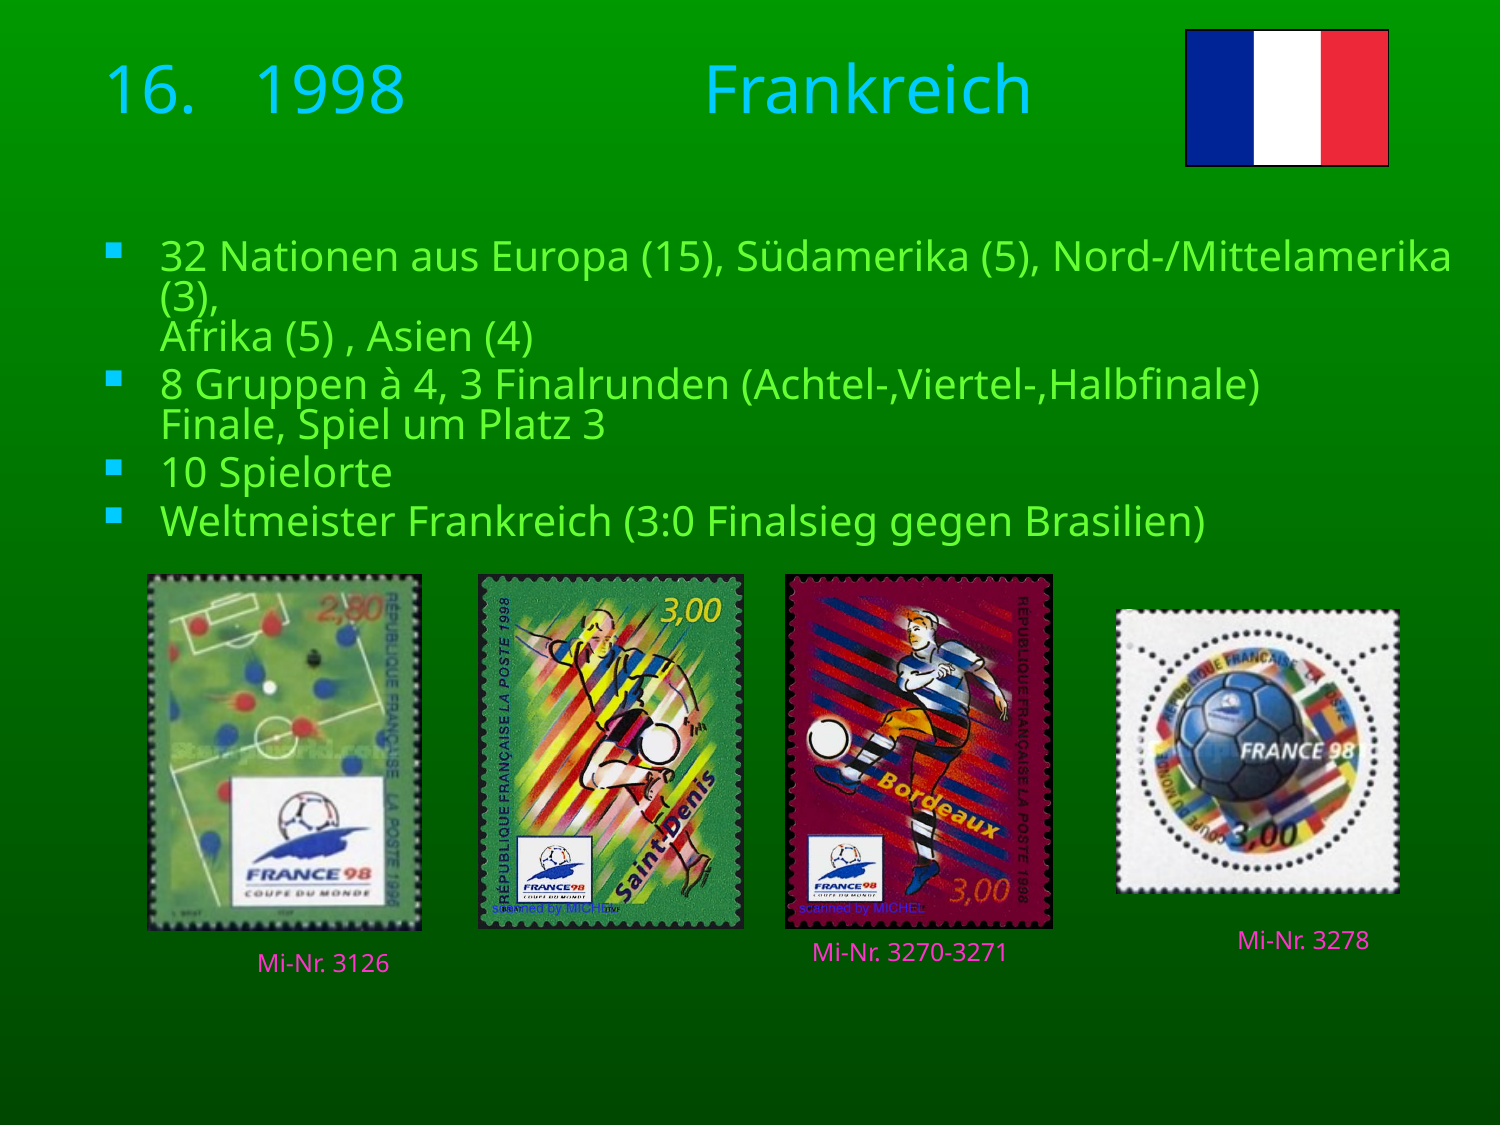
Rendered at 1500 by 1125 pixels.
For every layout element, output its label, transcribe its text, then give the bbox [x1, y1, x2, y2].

picture [147, 573, 422, 931]
picture [478, 573, 744, 929]
picture [785, 573, 1053, 929]
title 16. 1998 Frankreich [88, 0, 1439, 173]
text_box Mi-Nr. 3270-3271 [797, 937, 1045, 974]
picture [1186, 30, 1388, 166]
text_box Mi-Nr. 3278 [1222, 916, 1388, 962]
list 32 Nationen aus Europa (15), Südamerika (5), Nord-/Mittelamerika (3), Afrika (5) , Asien (4) 8 Gruppen à 4, 3 Finalrunden (Achtel-,Viertel-,Halbfinale) Finale, Spiel um Platz 3 10 Spielorte Weltmeister Frankreich (3:0 Finalsieg gegen Brasilien) [88, 231, 1500, 563]
text_box Mi-Nr. 3126 [242, 940, 408, 986]
picture [1115, 609, 1400, 894]
